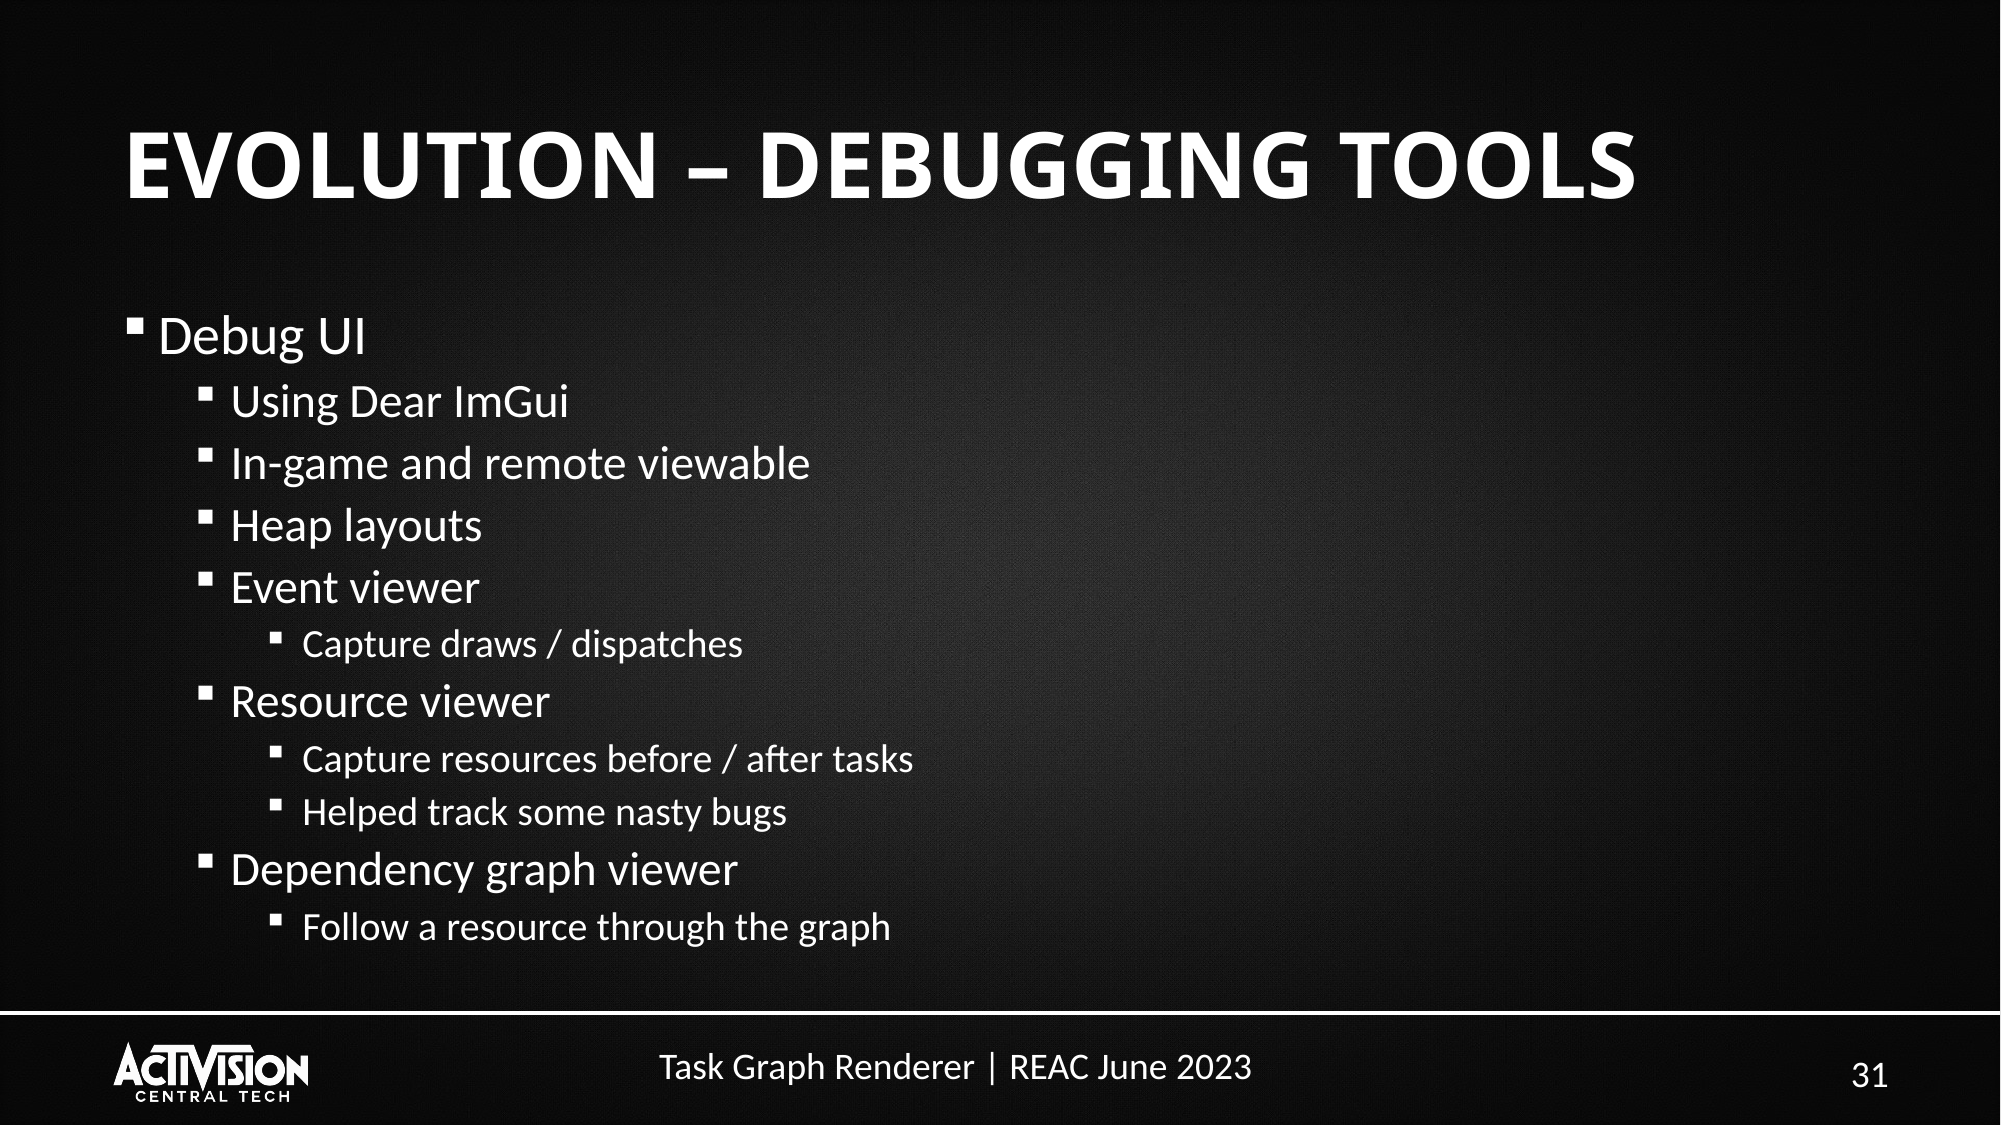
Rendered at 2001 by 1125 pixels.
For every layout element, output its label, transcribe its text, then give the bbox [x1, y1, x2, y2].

picture [0, 0, 2001, 1125]
text_box Debug UI Using Dear ImGui In-game and remote viewable Heap layouts Event viewer Capture draws / dispatches Resource viewer Capture resources before / after tasks Helped track some nasty bugs Dependency graph viewer Follow a resource through the graph [107, 298, 1878, 960]
slide_number 31 [1836, 1042, 1924, 1103]
title EVOLUTION – DEBUGGING TOOLS [107, 59, 1878, 278]
